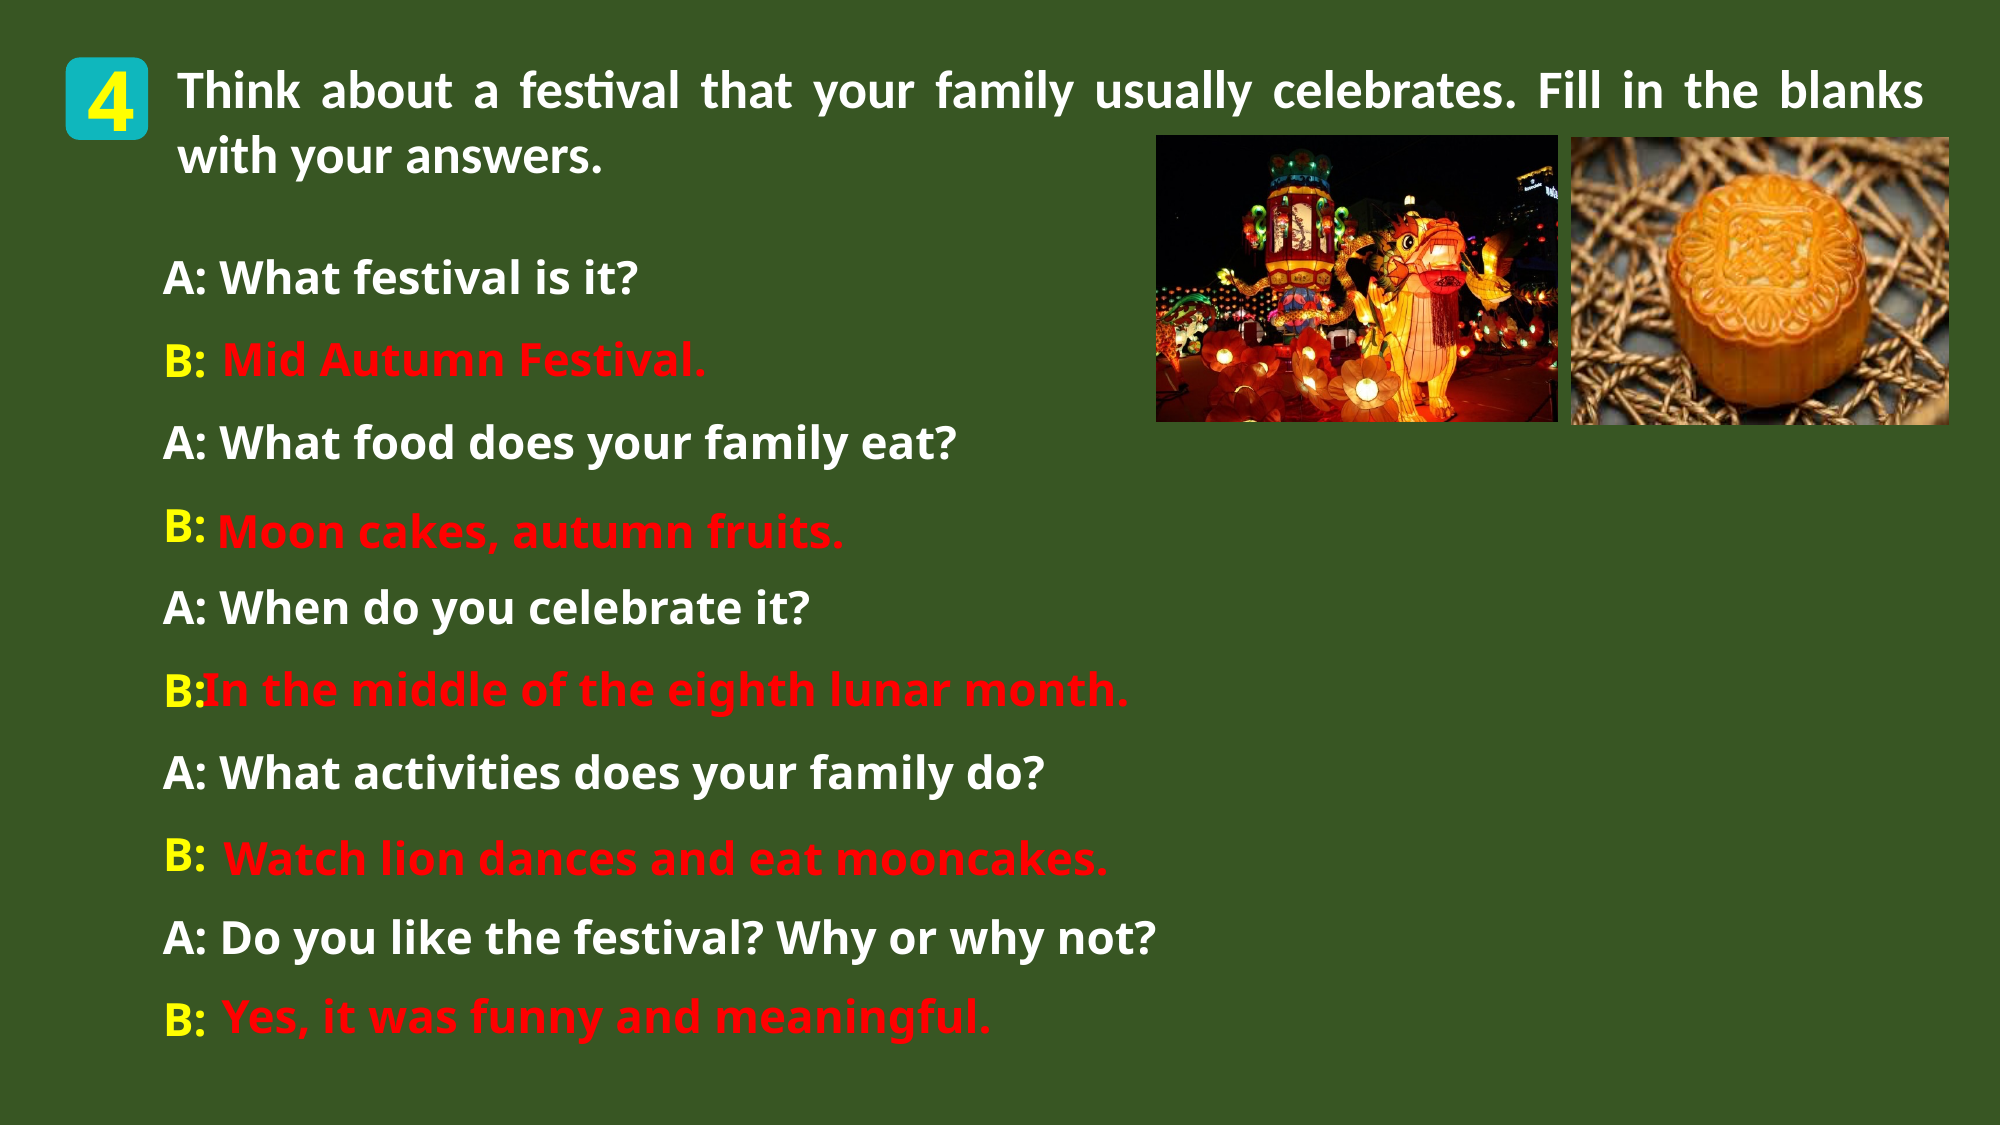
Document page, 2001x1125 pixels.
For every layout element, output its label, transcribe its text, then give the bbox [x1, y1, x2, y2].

text_box Watch lion dances and eat mooncakes. [208, 794, 1124, 892]
text_box 4 [72, 40, 139, 156]
text_box Moon cakes, autumn fruits. [201, 468, 860, 566]
picture [1156, 135, 1558, 422]
picture [1571, 137, 1949, 425]
text_box Yes, it was funny and meaningful. [206, 953, 1007, 1051]
text_box A: What festival is it? B: A: What food does your family eat? B: A: When do you celebrate it? B: A: What activities does your family do? B: A: Do you like the festival? Why or why not? B: [148, 214, 1736, 1054]
text_box In the middle of the eighth lunar month. [187, 625, 1145, 723]
text_box Mid Autumn Festival. [206, 295, 722, 393]
text_box [139, 57, 150, 141]
text_box Think about a festival that your family usually celebrates. Fill in the blanks with your answers. [162, 46, 1942, 192]
text_box [64, 58, 72, 139]
